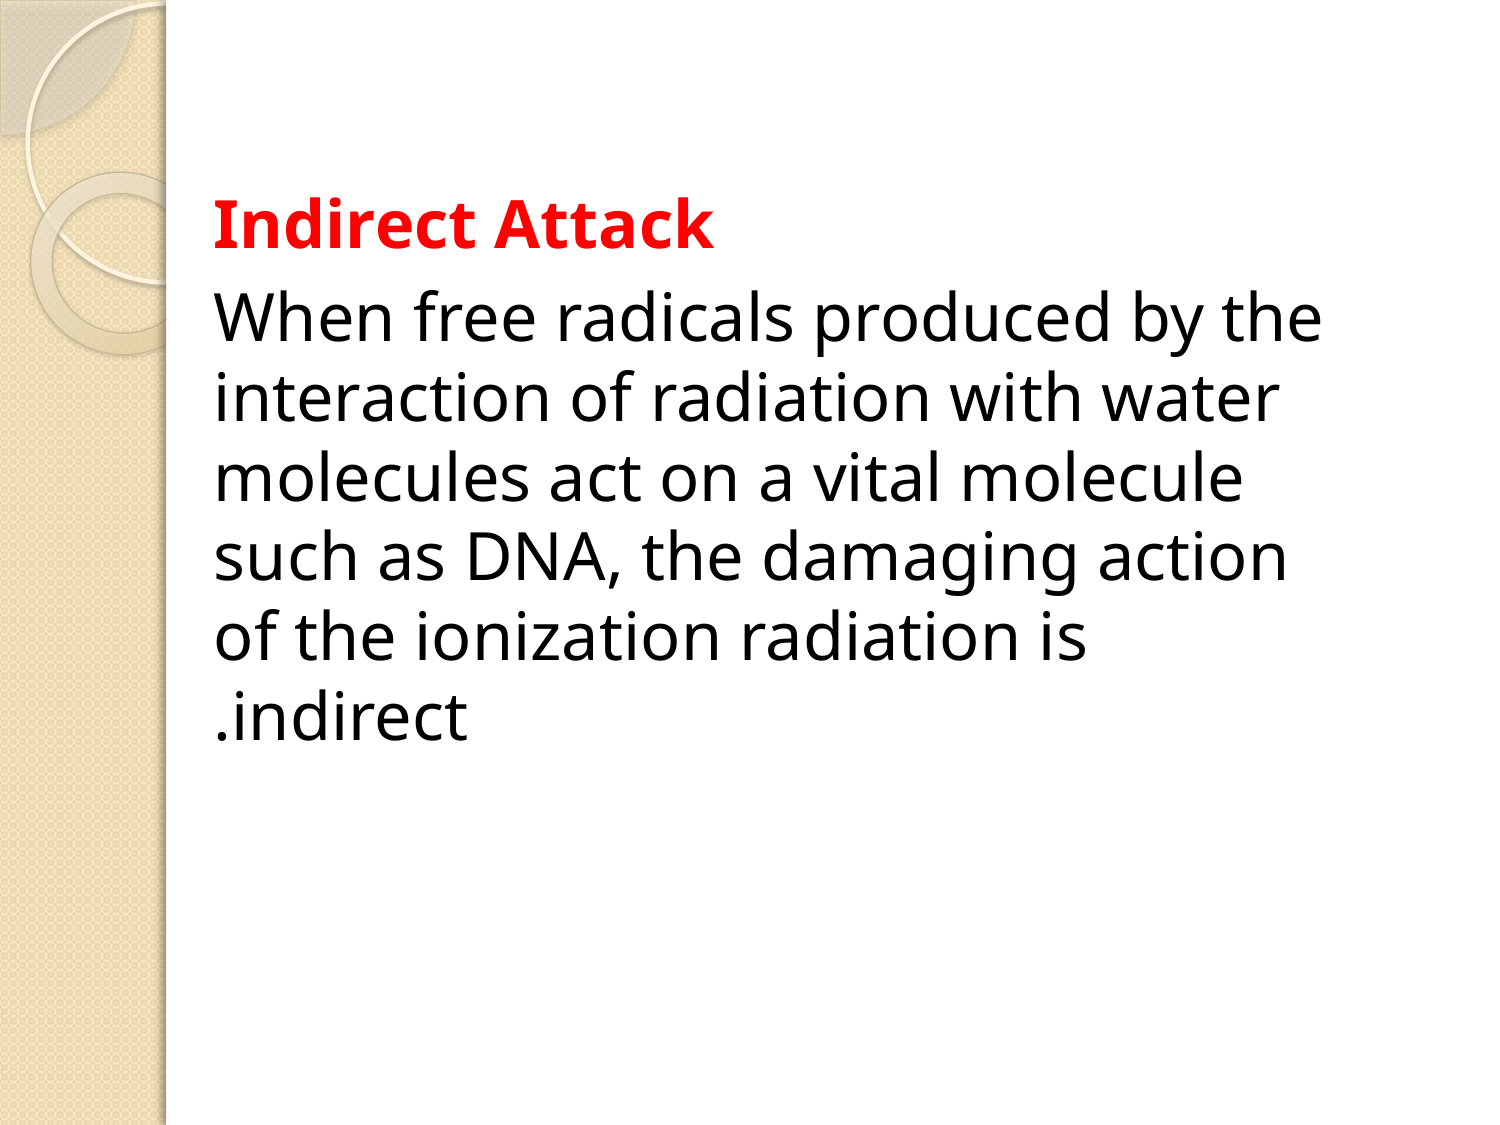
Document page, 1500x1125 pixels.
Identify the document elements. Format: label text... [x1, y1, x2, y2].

list Indirect Attack When free radicals produced by the interaction of radiation with water molecules act on a vital molecule such as DNA, the damaging action of the ionization radiation is indirect. [199, 82, 1425, 1005]
